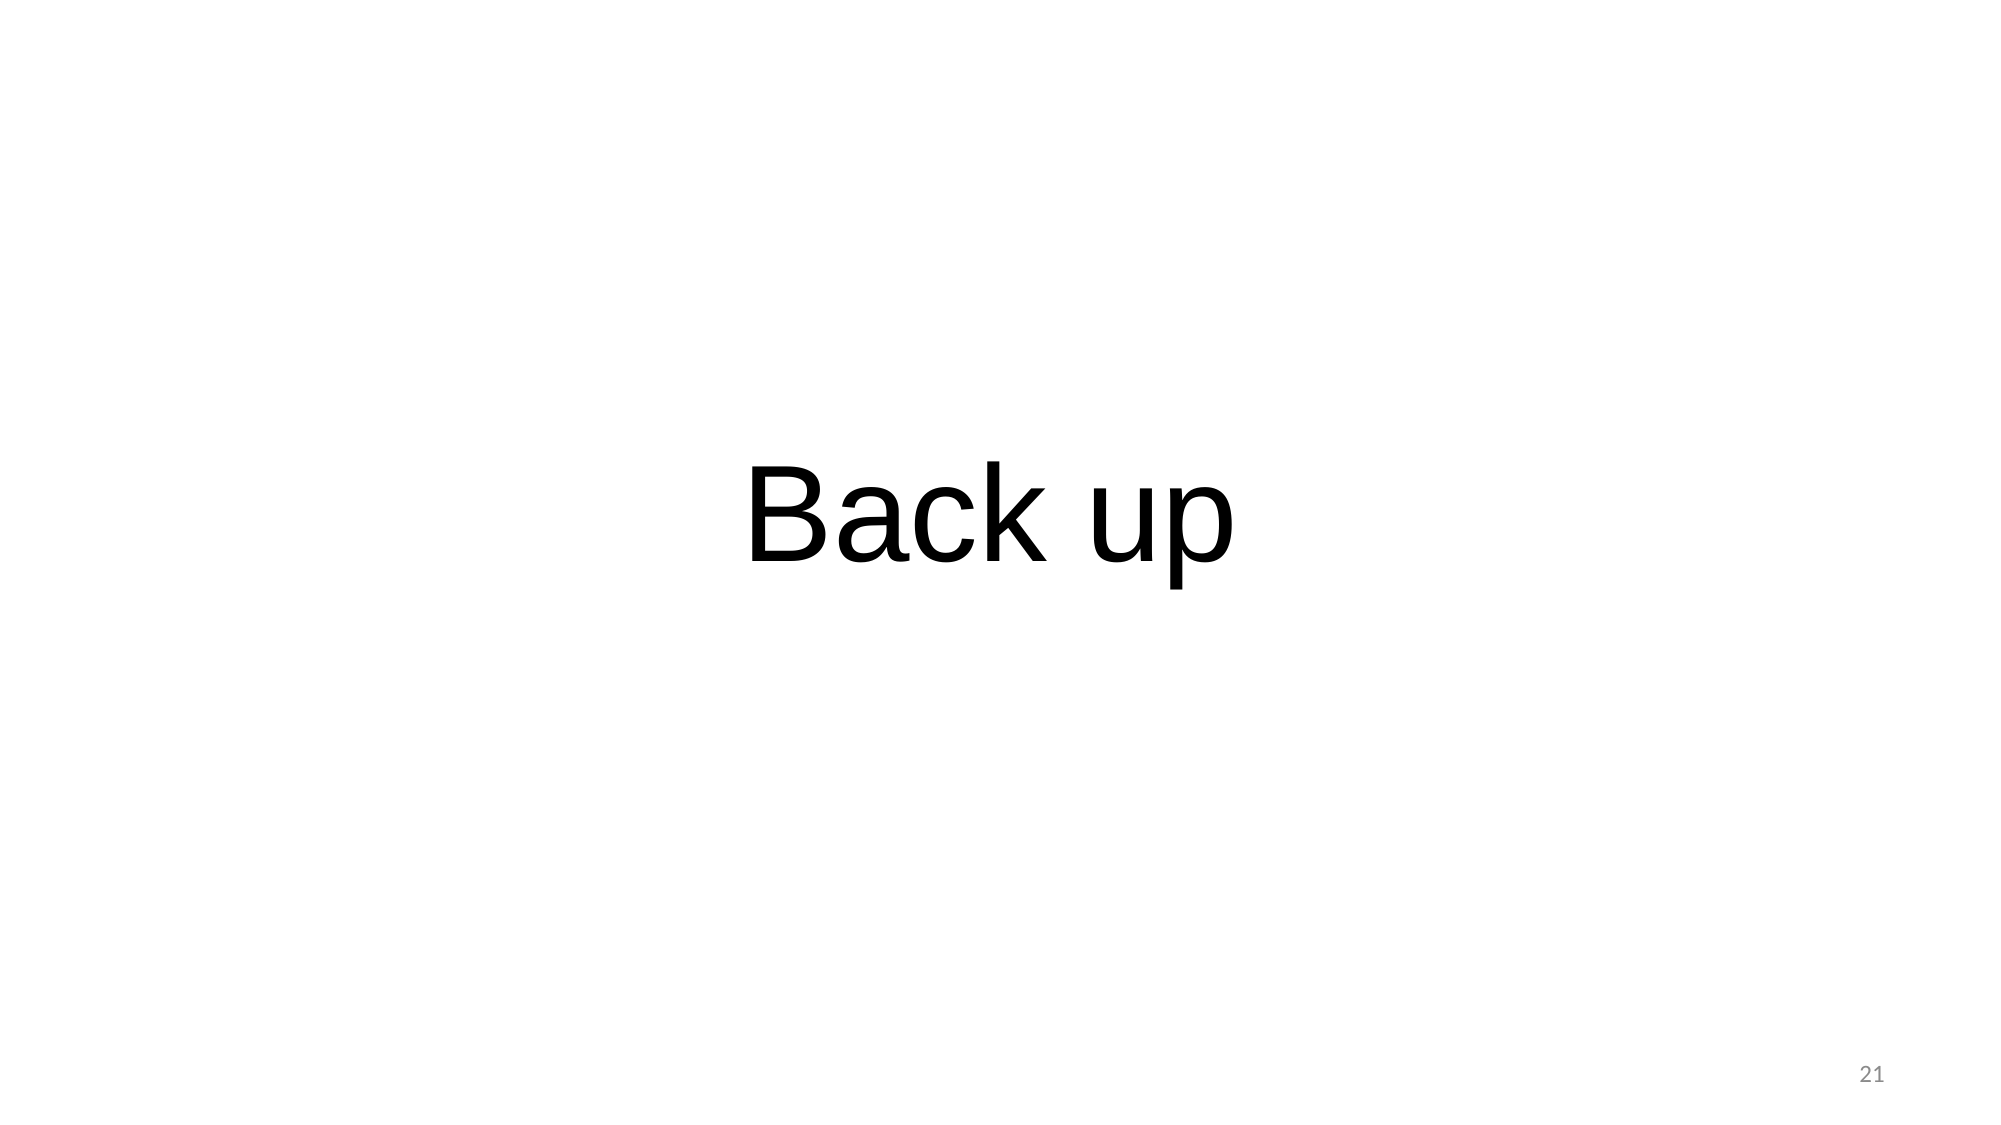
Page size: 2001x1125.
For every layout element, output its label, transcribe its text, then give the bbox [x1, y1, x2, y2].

title Back up [90, 412, 1891, 601]
slide_number 21 [1433, 1042, 1900, 1103]
